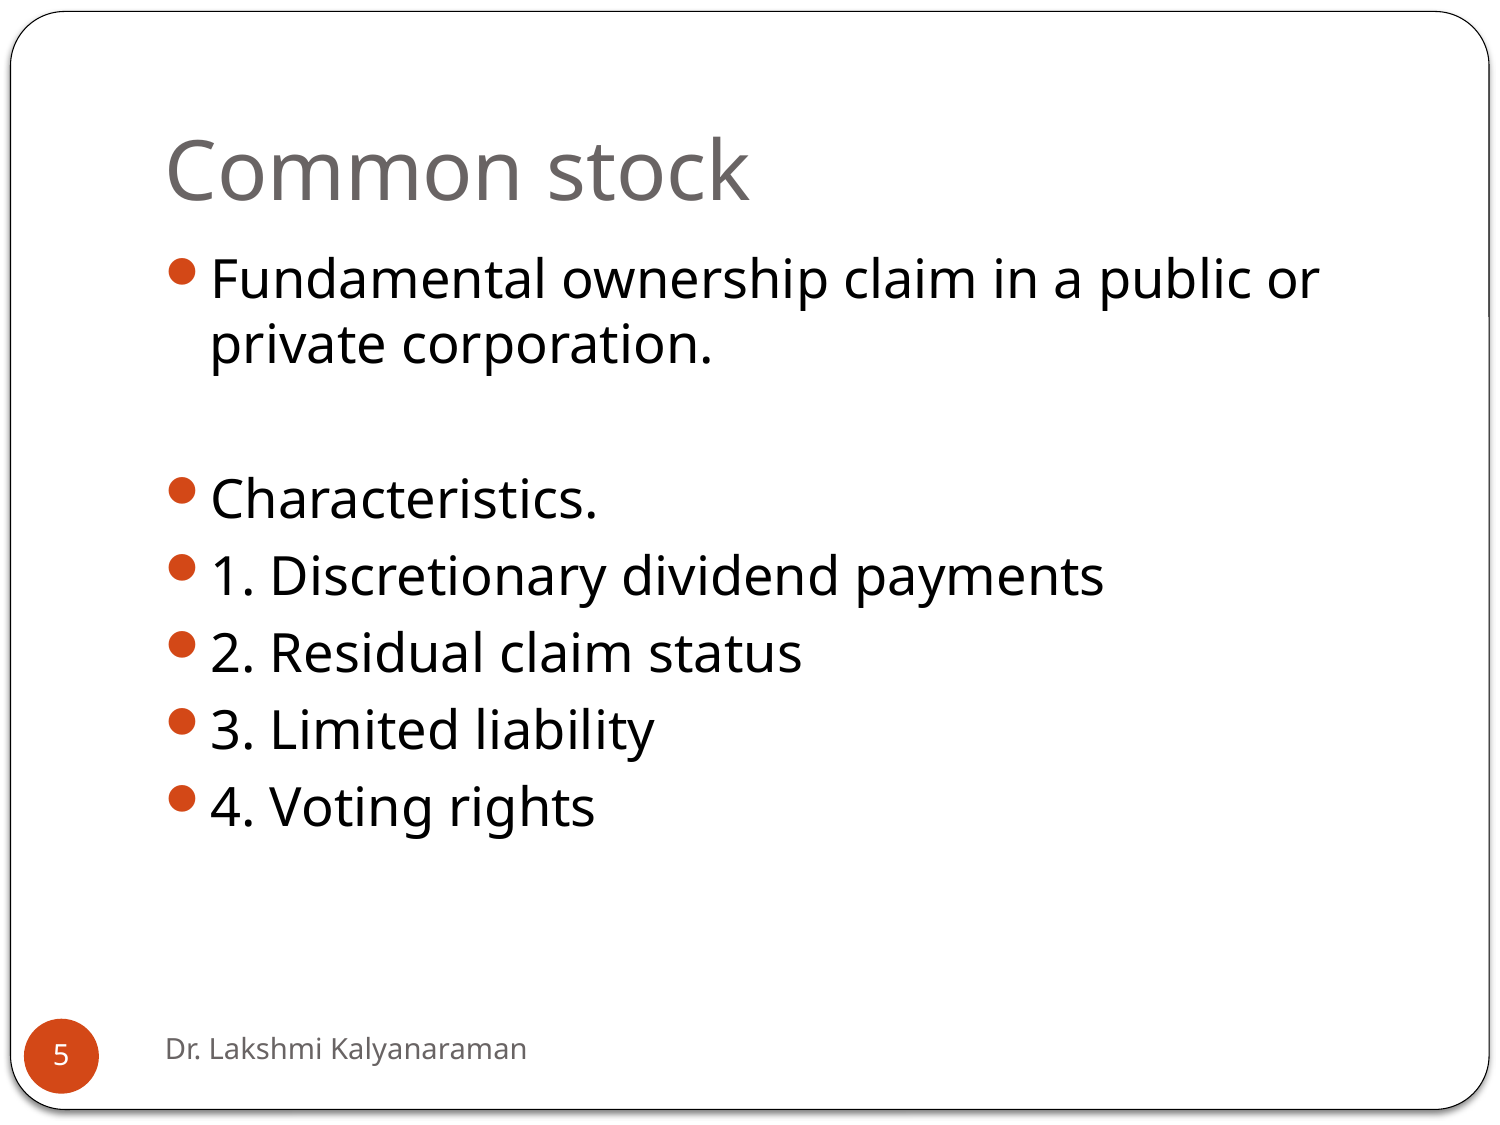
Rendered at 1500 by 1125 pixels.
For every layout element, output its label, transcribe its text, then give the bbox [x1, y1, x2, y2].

footer Dr. Lakshmi Kalyanaraman [150, 1012, 800, 1088]
title Common stock [150, 45, 1425, 233]
list Fundamental ownership claim in a public or private corporation. Characteristics. 1. Discretionary dividend payments 2. Residual claim status 3. Limited liability 4. Voting rights [150, 237, 1425, 988]
slide_number 5 [23, 1018, 99, 1094]
